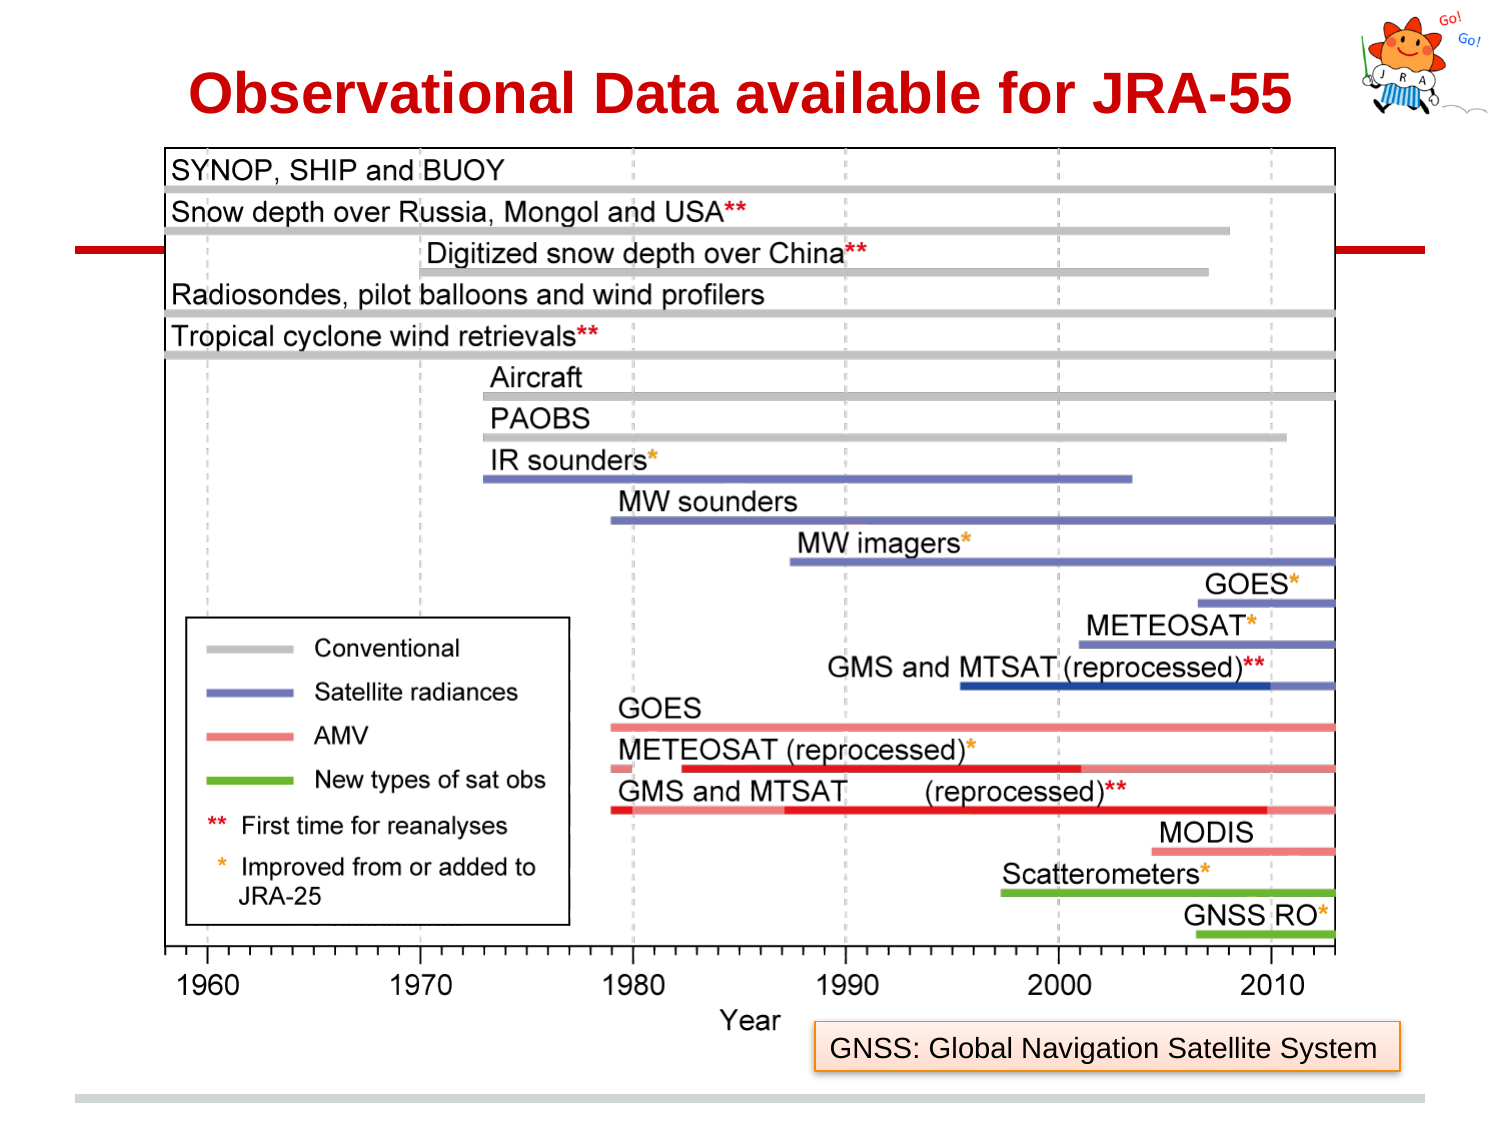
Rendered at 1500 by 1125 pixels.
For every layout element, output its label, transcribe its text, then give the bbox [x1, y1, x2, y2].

picture [164, 147, 1336, 1040]
title Observational Data available for JRA-55 [135, 0, 1500, 141]
picture [1352, 1, 1500, 130]
text_box GNSS: Global Navigation Satellite System [814, 1021, 1401, 1072]
